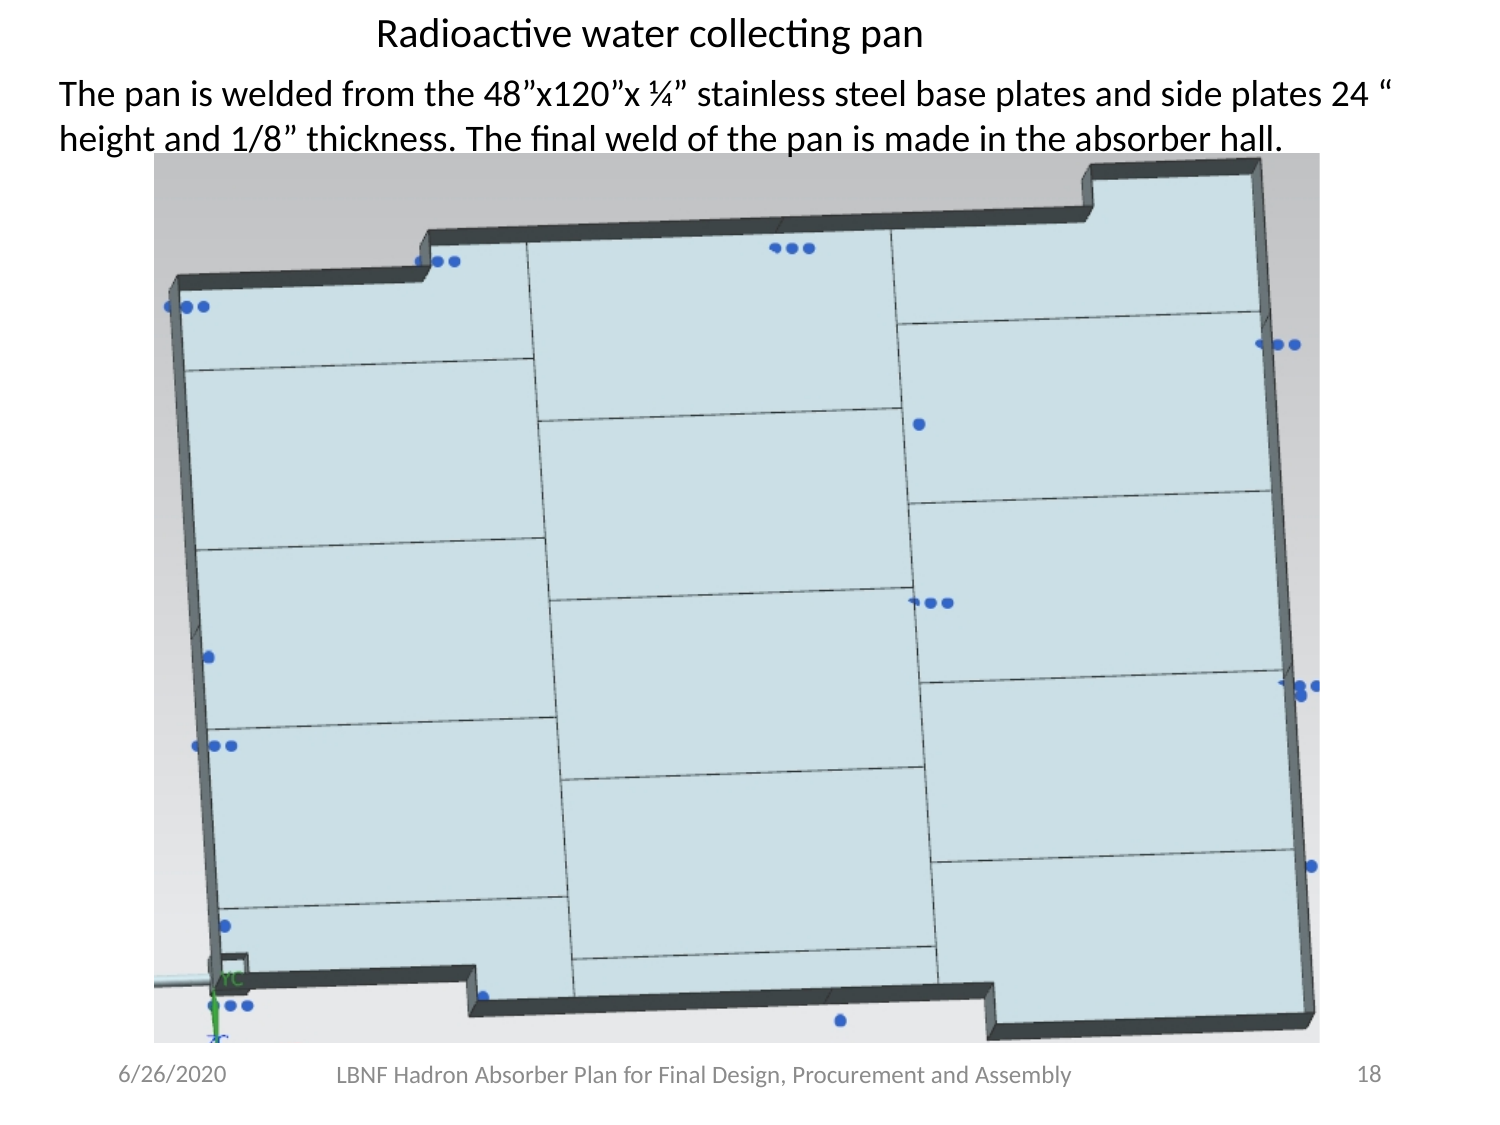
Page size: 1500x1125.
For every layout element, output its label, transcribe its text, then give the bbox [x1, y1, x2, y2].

footer LBNF Hadron Absorber Plan for Final Design, Procurement and Assembly [201, 1043, 1209, 1104]
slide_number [103, 1042, 441, 1103]
picture [153, 153, 1320, 1043]
text_box Radioactive water collecting pan [361, 0, 940, 61]
text_box The pan is welded from the 48”x120”x ¼” stainless steel base plates and side plates 24 “ height and 1/8” thickness. The final weld of the pan is made in the absorber hall. [44, 61, 1430, 166]
slide_number 18 [1059, 1042, 1397, 1103]
